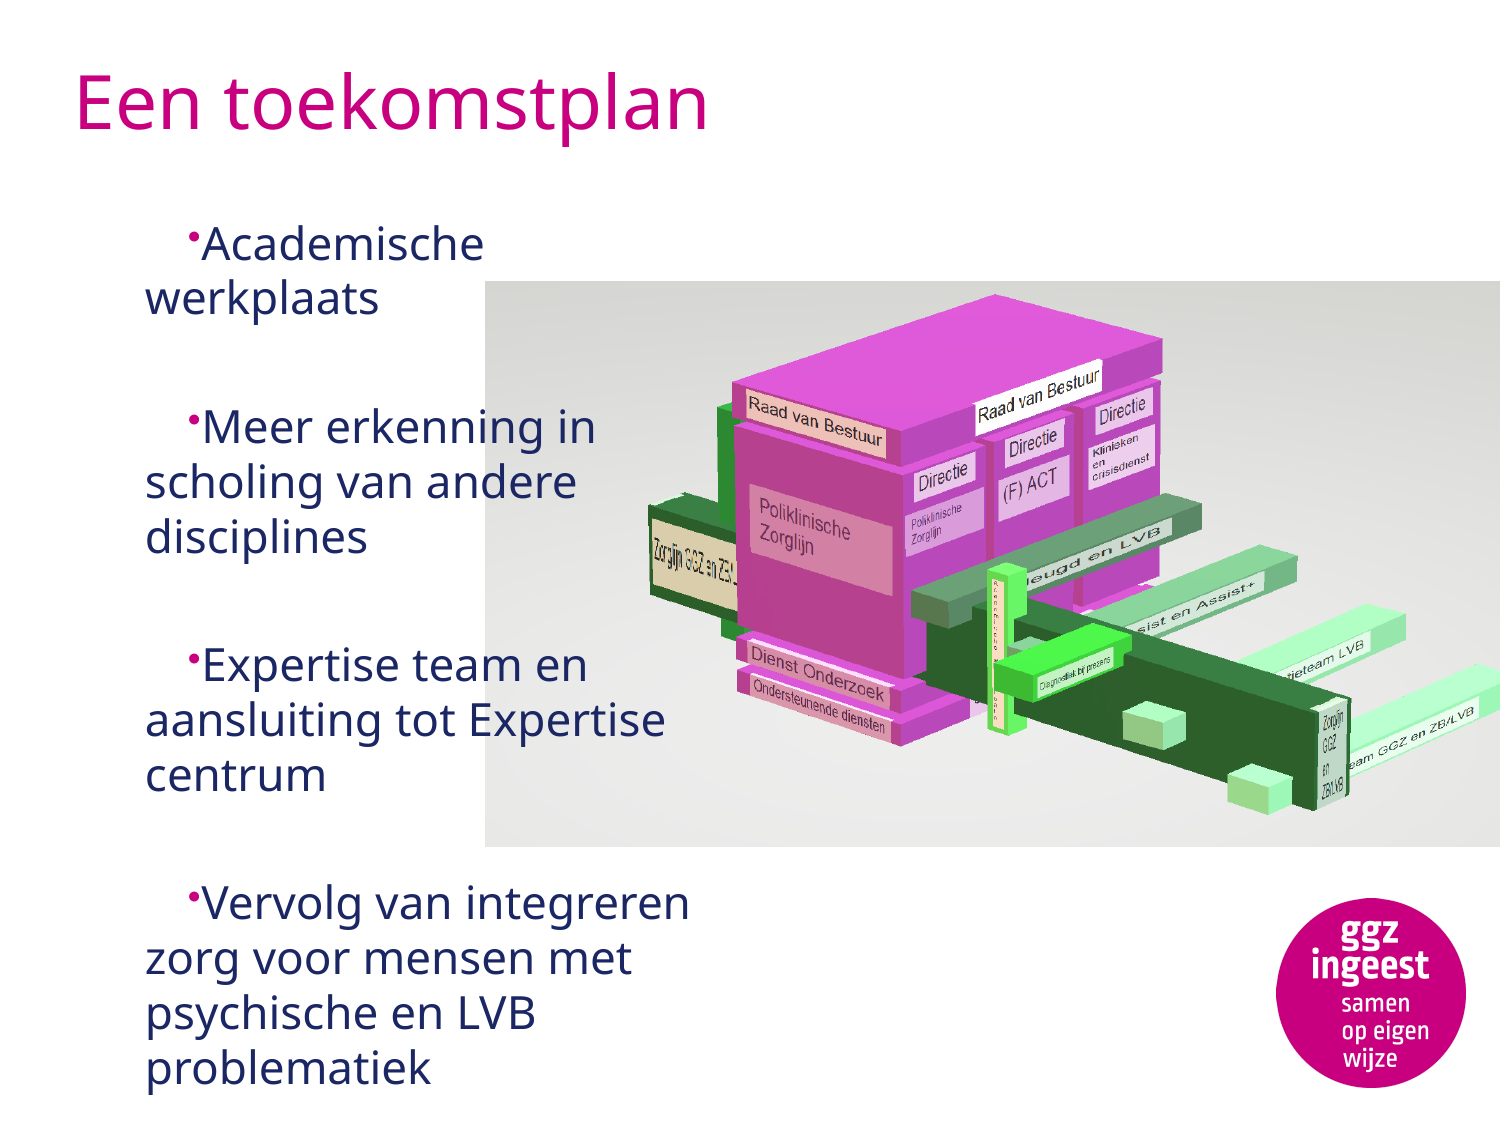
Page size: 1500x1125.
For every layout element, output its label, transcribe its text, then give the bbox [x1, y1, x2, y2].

title Een toekomstplan [59, 59, 1223, 140]
picture [484, 281, 1500, 847]
list Academische werkplaats Meer erkenning in scholing van andere disciplines Expertise team en aansluiting tot Expertise centrum Vervolg van integreren zorg voor mensen met psychische en LVB problematiek [59, 206, 734, 1063]
picture [1276, 898, 1466, 1088]
